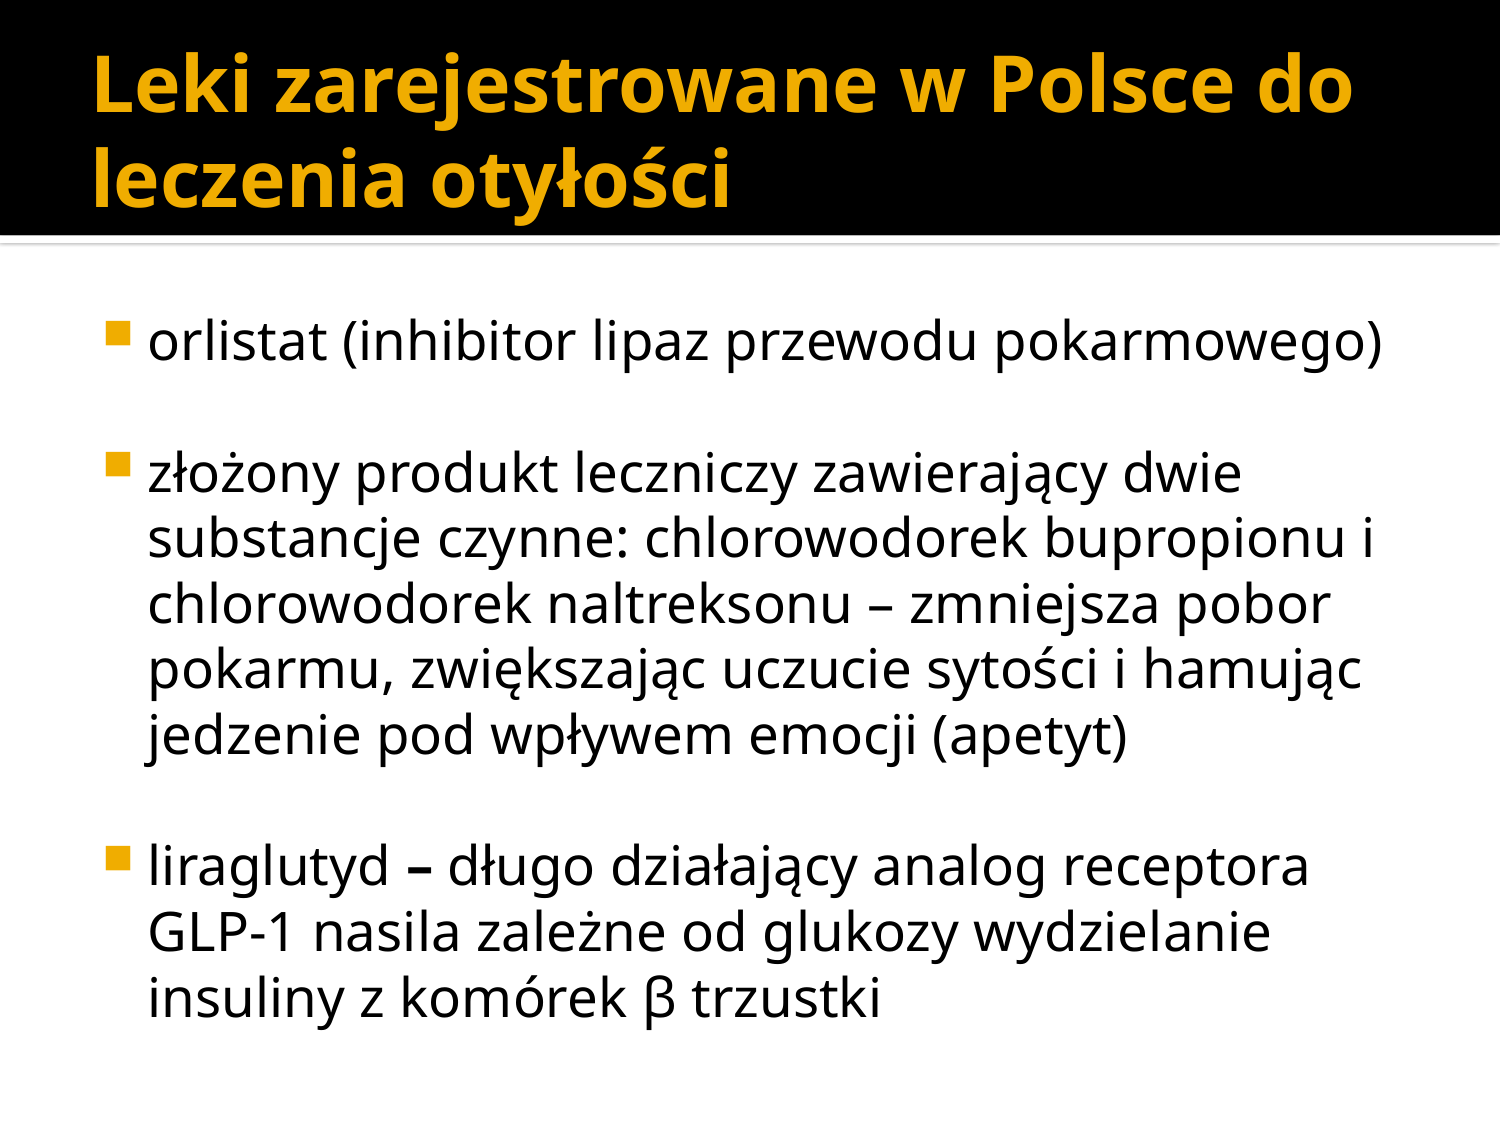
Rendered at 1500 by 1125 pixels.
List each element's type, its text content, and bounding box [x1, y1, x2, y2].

list orlistat (inhibitor lipaz przewodu pokarmowego) złożony produkt leczniczy zawierający dwie substancje czynne: chlorowodorek bupropionu i chlorowodorek naltreksonu – zmniejsza pobor pokarmu, zwiększając uczucie sytości i hamując jedzenie pod wpływem emocji (apetyt) liraglutyd – długo działający analog receptora GLP-1 nasila zależne od glukozy wydzielanie insuliny z komórek β trzustki [75, 291, 1425, 1050]
title Leki zarejestrowane w Polsce do leczenia otyłości [75, 25, 1425, 231]
